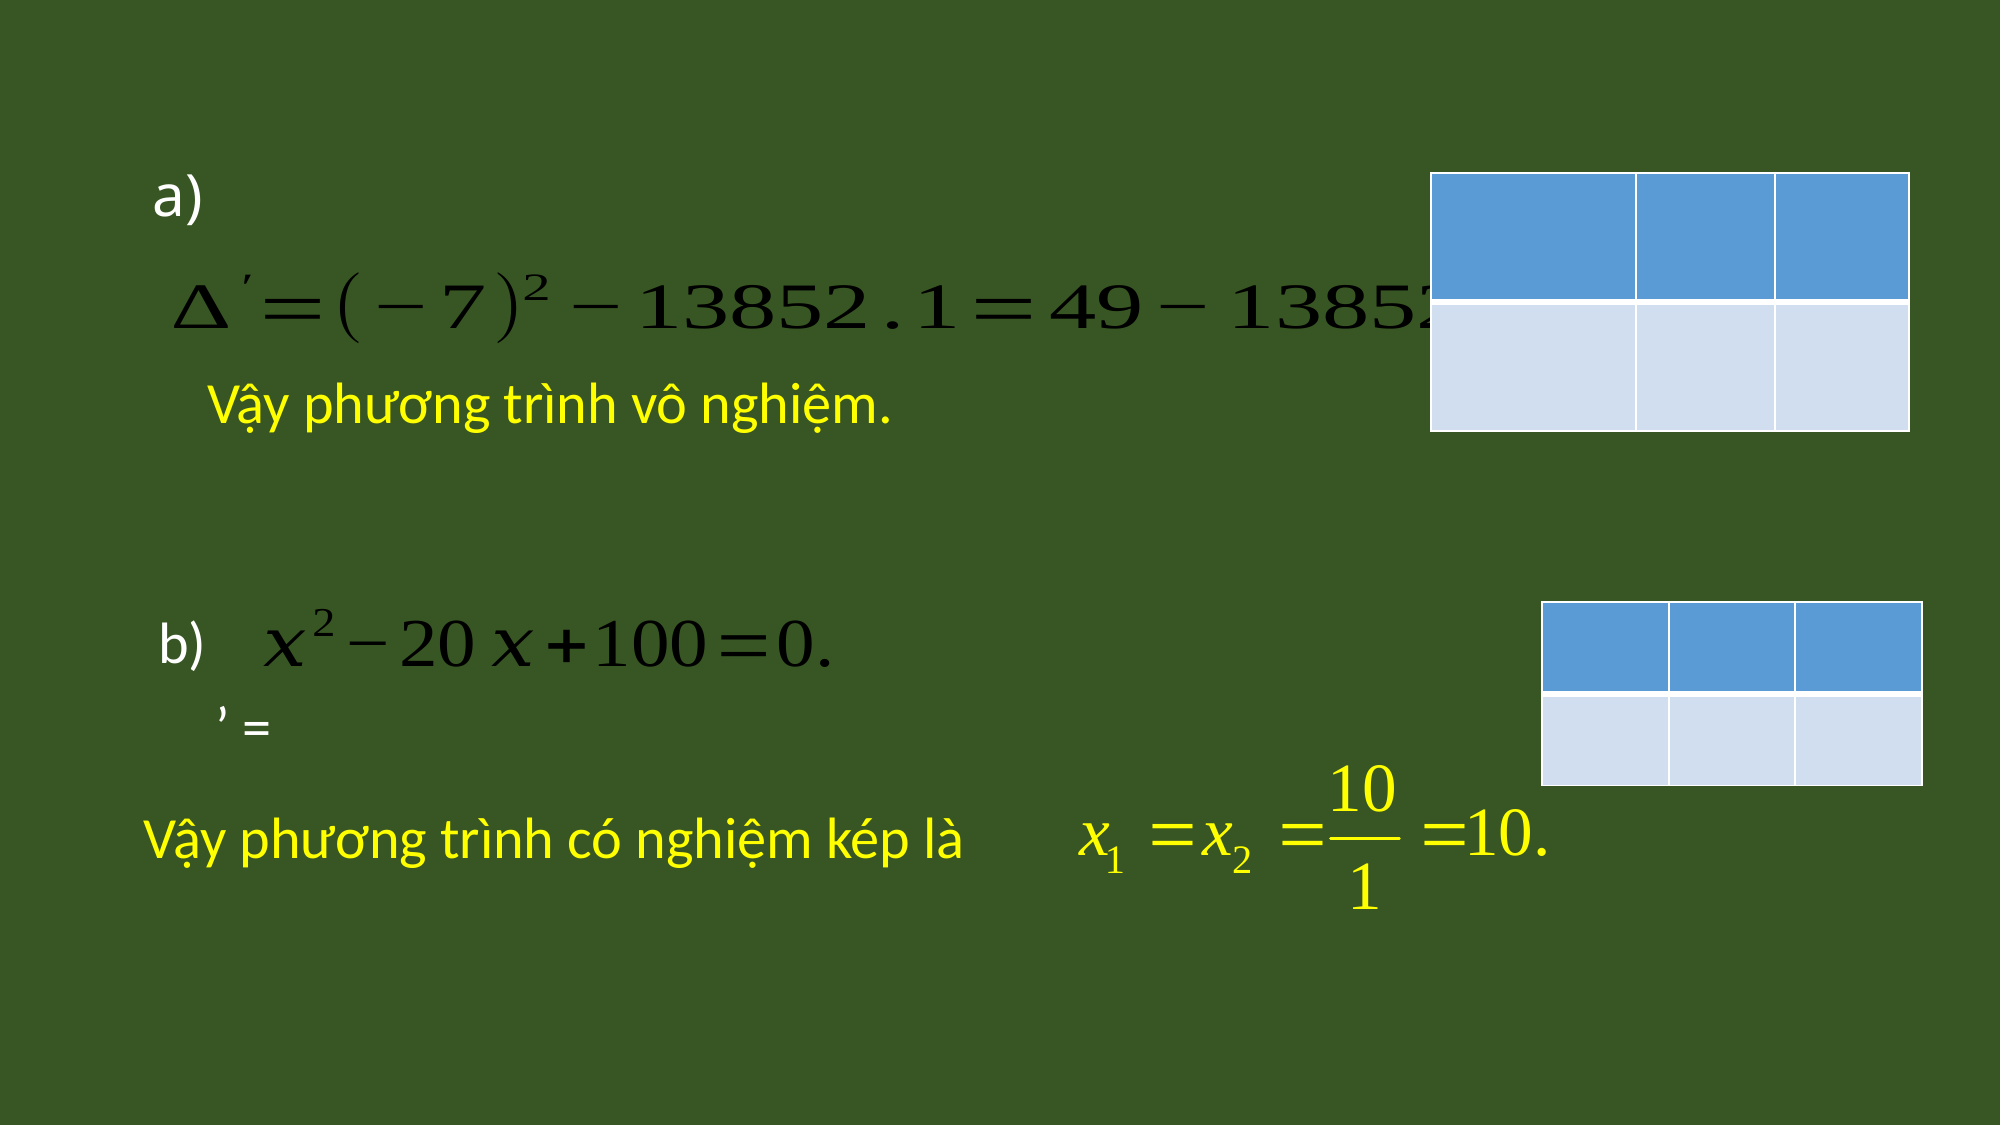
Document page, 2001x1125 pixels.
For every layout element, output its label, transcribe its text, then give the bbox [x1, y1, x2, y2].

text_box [1065, 746, 1556, 925]
text_box Vậy phương trình vô nghiệm. [192, 357, 1603, 443]
text_box Vậy phương trình có nghiệm kép là [128, 792, 1065, 878]
text_box b) [143, 597, 259, 683]
